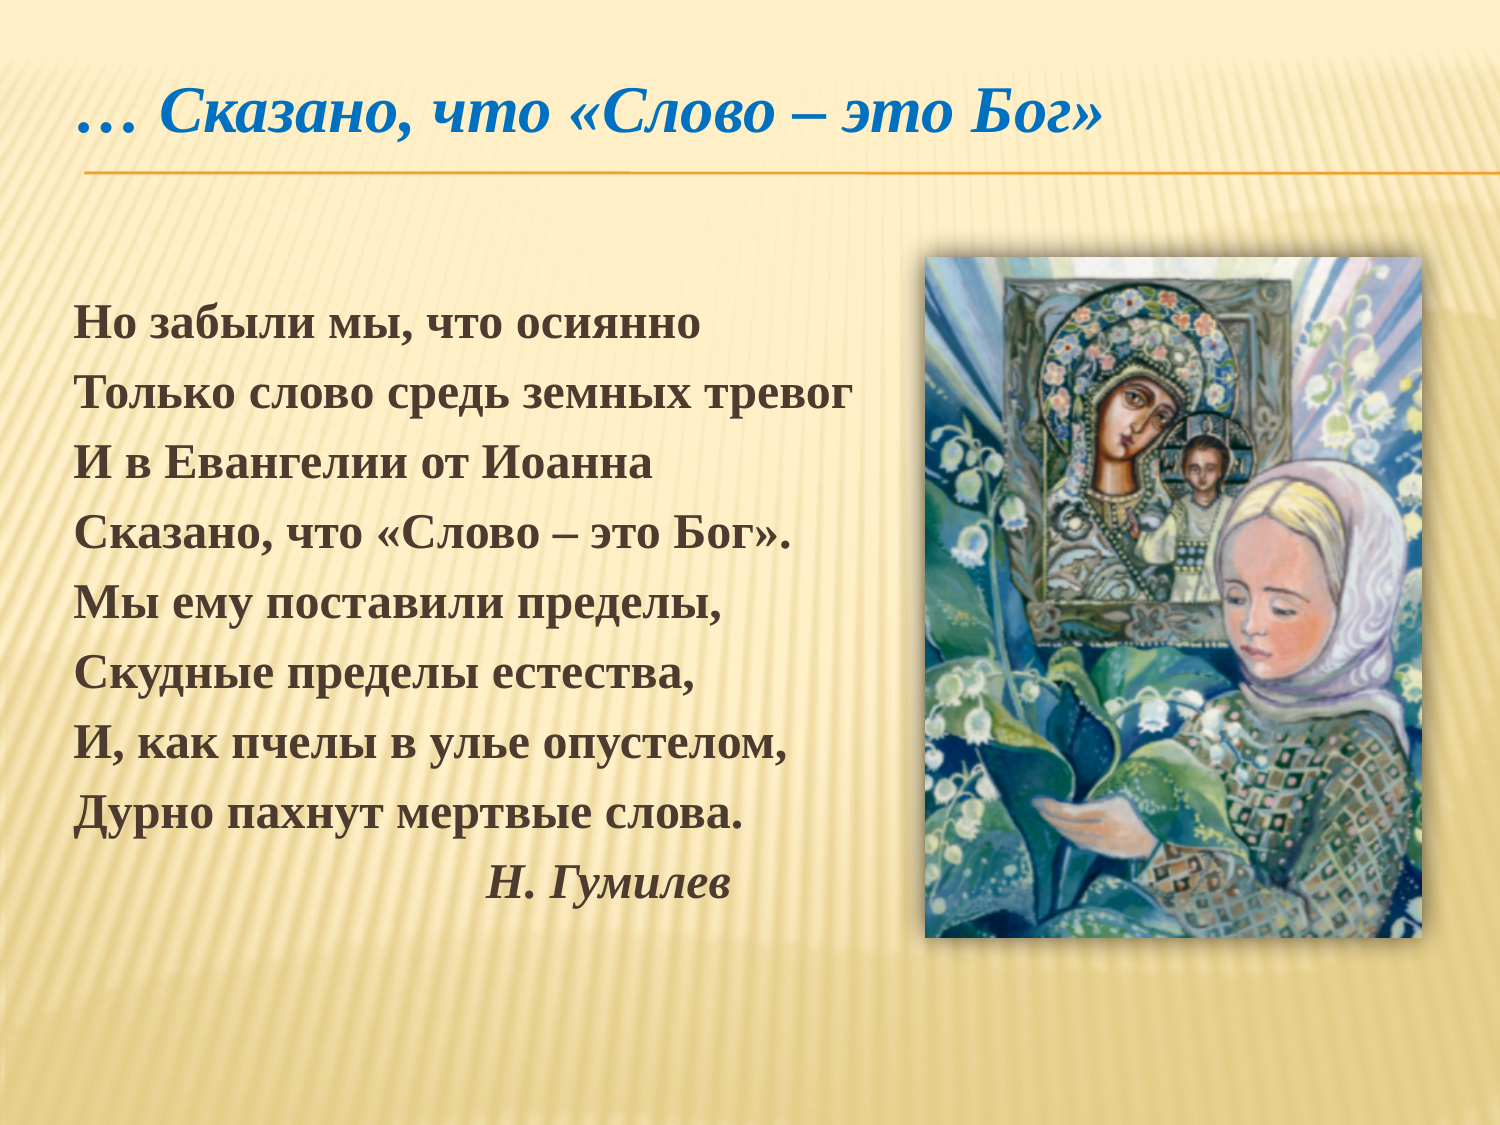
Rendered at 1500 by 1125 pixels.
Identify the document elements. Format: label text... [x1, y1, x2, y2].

list Но забыли мы, что осиянно Только слово средь земных тревог И в Евангелии от Иоанна Сказано, что «Слово – это Бог». Мы ему поставили пределы, Скудные пределы естества, И, как пчелы в улье опустелом, Дурно пахнут мертвые слова. Н. Гумилев [58, 281, 1111, 1057]
text_box … Сказано, что «Слово – это Бог» [60, 58, 1122, 154]
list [925, 257, 1423, 938]
